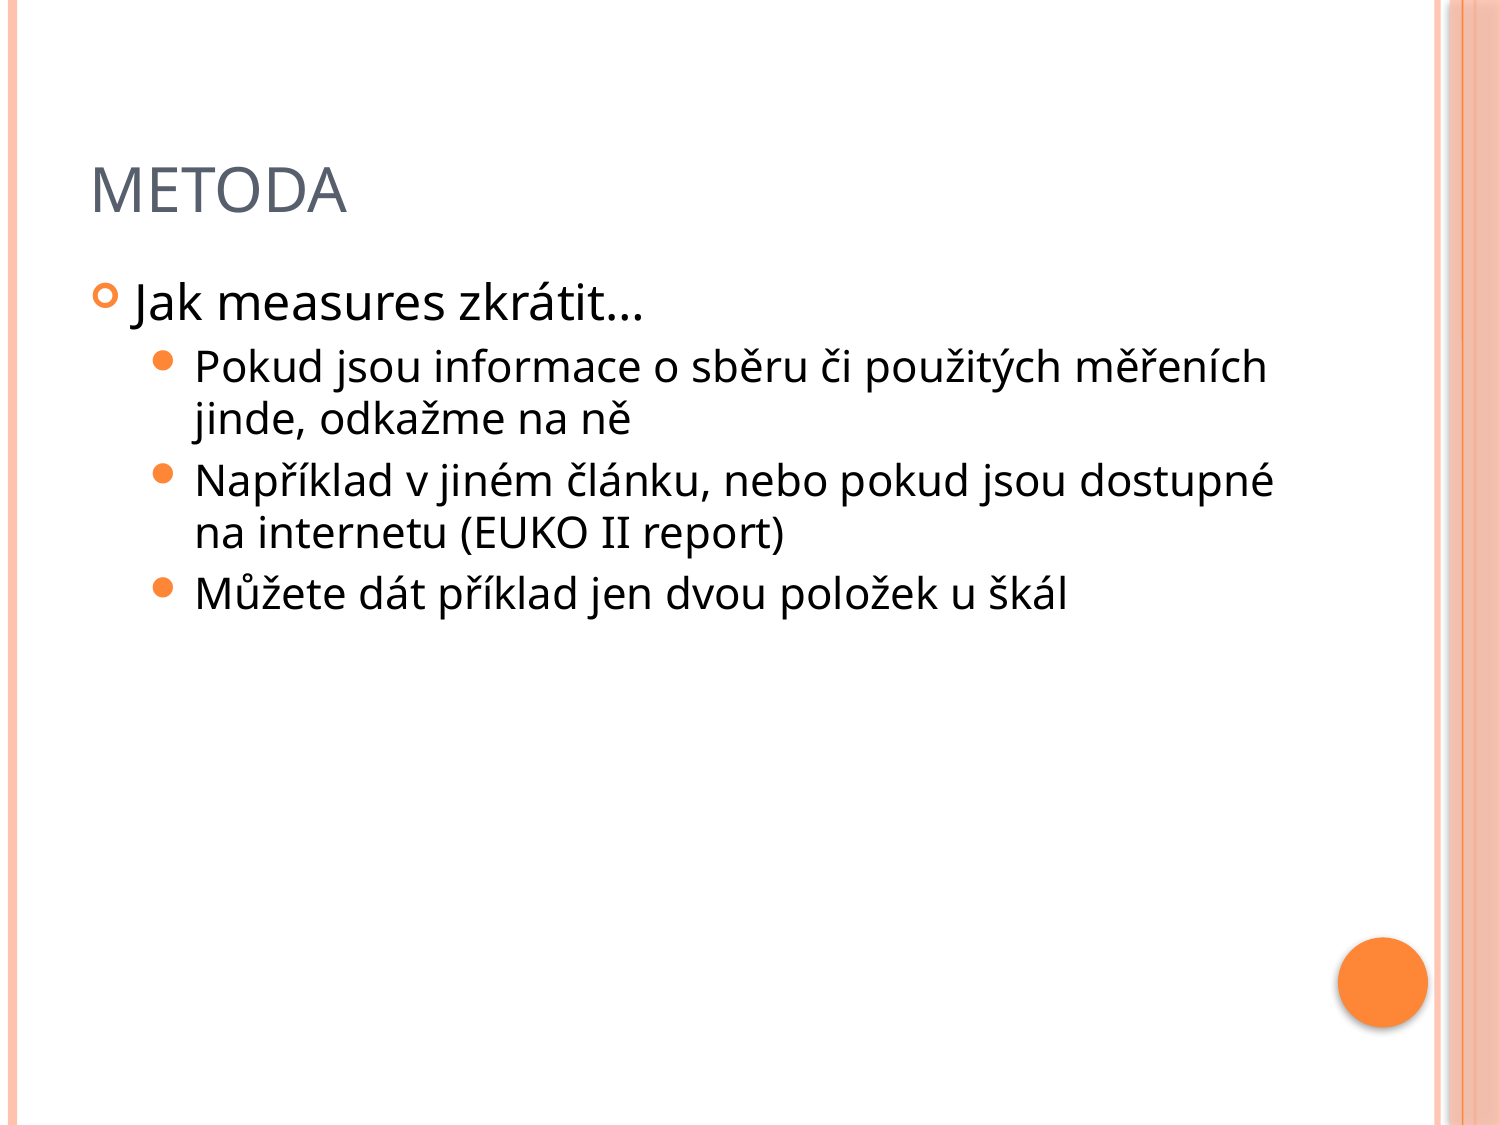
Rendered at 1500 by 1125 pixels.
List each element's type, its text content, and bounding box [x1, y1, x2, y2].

list Jak measures zkrátit… Pokud jsou informace o sběru či použitých měřeních jinde, odkažme na ně Například v jiném článku, nebo pokud jsou dostupné na internetu (EUKO II report) Můžete dát příklad jen dvou položek u škál [75, 262, 1300, 1062]
title Metoda [75, 45, 1300, 233]
